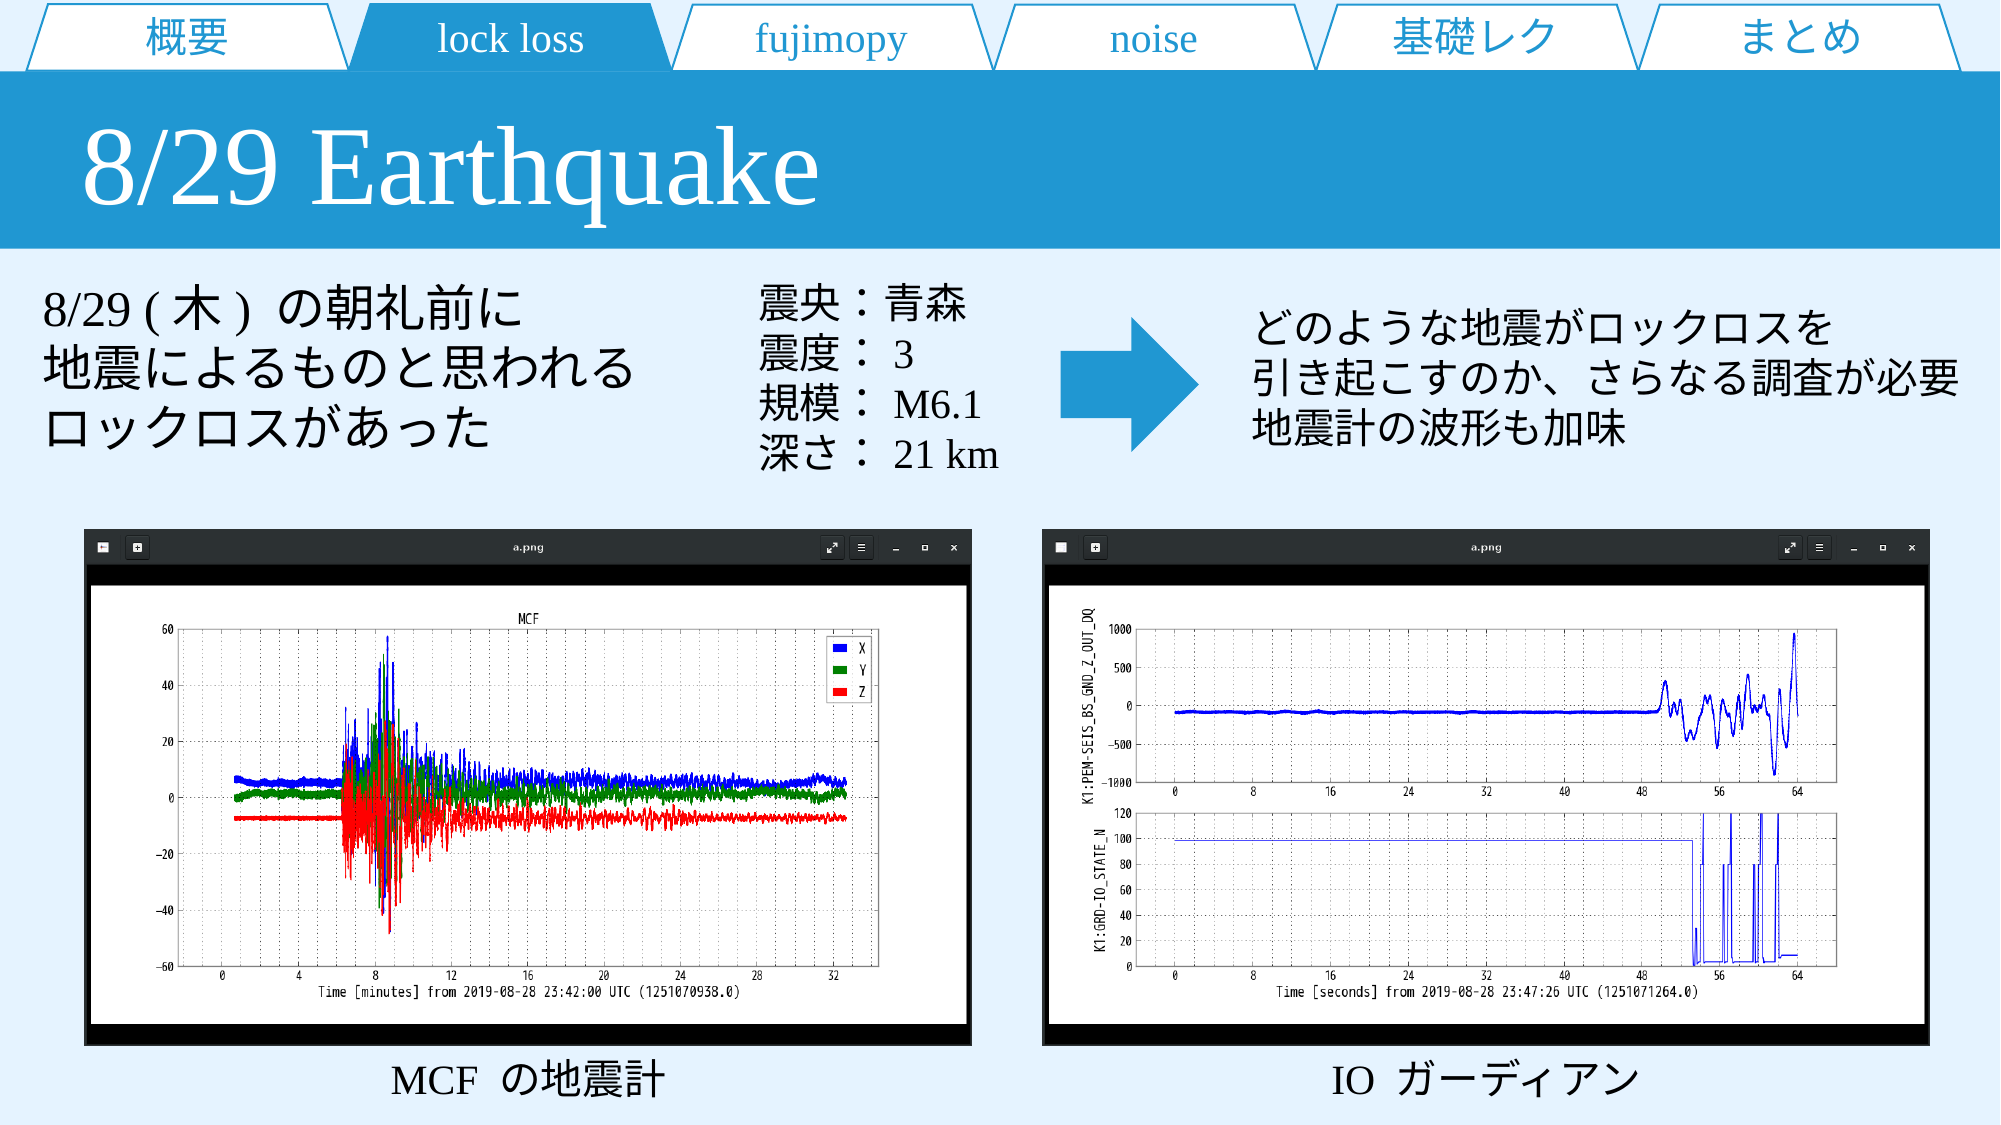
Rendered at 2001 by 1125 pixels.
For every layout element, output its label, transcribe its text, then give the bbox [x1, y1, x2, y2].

text_box lock loss [371, 3, 651, 69]
text_box IO ガーディアン [1316, 1046, 1657, 1111]
picture [84, 529, 972, 1046]
text_box 概要 [46, 3, 328, 69]
picture [1042, 529, 1930, 1046]
text_box 8/29 Earthquake [66, 84, 837, 234]
text_box [0, 70, 2000, 250]
text_box [1059, 314, 1201, 455]
text_box 8/29 (木) の朝礼前に 地震によるものと思われる ロックロスがあった [27, 268, 654, 464]
text_box [1636, 3, 1963, 73]
text_box [25, 3, 349, 72]
text_box noise [1014, 3, 1294, 69]
text_box 震央：青森 震度：3 規模：M6.1 深さ：21 km [743, 269, 1015, 484]
text_box まとめ [1661, 3, 1940, 69]
text_box [347, 3, 671, 72]
text_box 基礎レク [1336, 3, 1616, 69]
text_box [669, 3, 994, 73]
text_box どのような地震がロックロスを 引き起こすのか、さらなる調査が必要 地震計の波形も加味 [1236, 294, 1975, 460]
text_box [1314, 3, 1638, 73]
text_box MCF の地震計 [375, 1046, 681, 1111]
text_box [992, 3, 1316, 73]
text_box fujimopy [691, 3, 971, 69]
